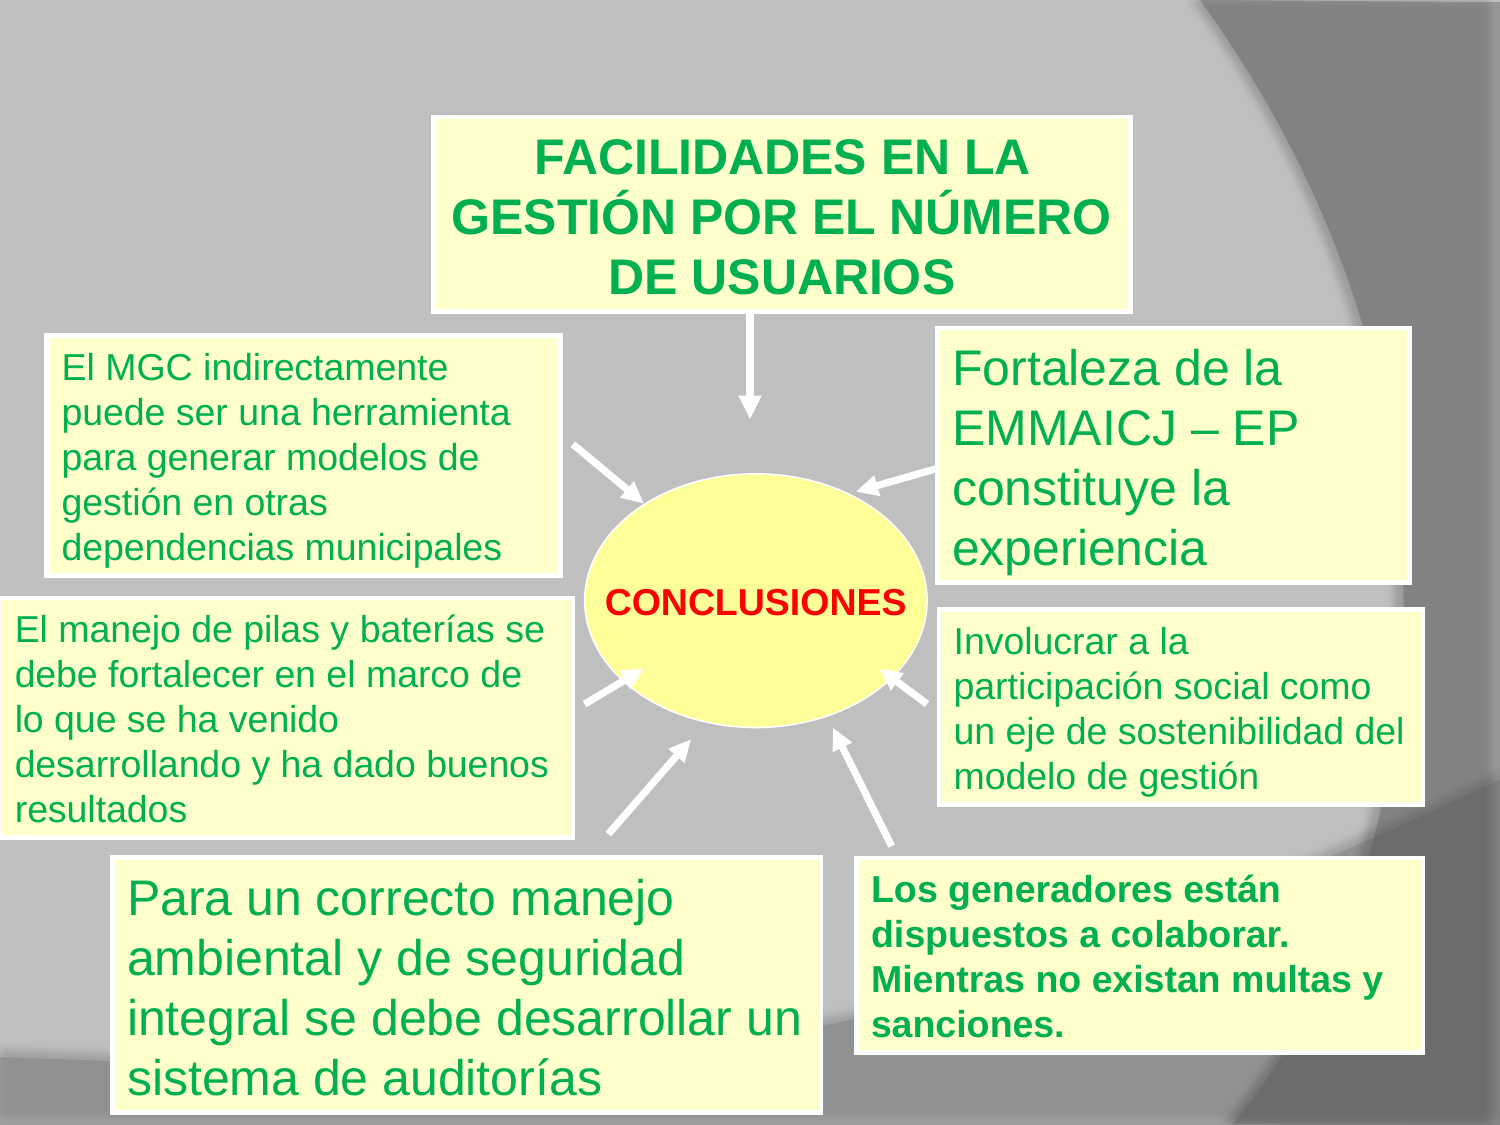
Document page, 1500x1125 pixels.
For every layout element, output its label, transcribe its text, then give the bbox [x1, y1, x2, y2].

text_box [572, 444, 644, 504]
text_box [879, 668, 928, 705]
text_box [832, 727, 892, 847]
text_box Involucrar a la participación social como un eje de sostenibilidad del modelo de gestión [938, 609, 1424, 805]
text_box Fortaleza de la EMMAICJ – EP constituye la experiencia [937, 328, 1410, 583]
text_box CONCLUSIONES [584, 473, 928, 728]
text_box Para un correcto manejo ambiental y de seguridad integral se debe desarrollar un sistema de auditorías [112, 857, 822, 1113]
text_box FACILIDADES EN LA GESTIÓN POR EL NÚMERO DE USUARIOS [433, 117, 1131, 312]
text_box El manejo de pilas y baterías se debe fortalecer en el marco de lo que se ha venido desarrollando y ha dado buenos resultados [0, 598, 573, 838]
text_box Los generadores están dispuestos a colaborar. Mientras no existan multas y sanciones. [856, 858, 1424, 1053]
text_box [743, 312, 757, 420]
text_box El MGC indirectamente puede ser una herramienta para generar modelos de gestión en otras dependencias municipales [46, 335, 561, 576]
text_box [584, 668, 644, 705]
text_box [608, 739, 691, 835]
text_box [856, 467, 940, 495]
